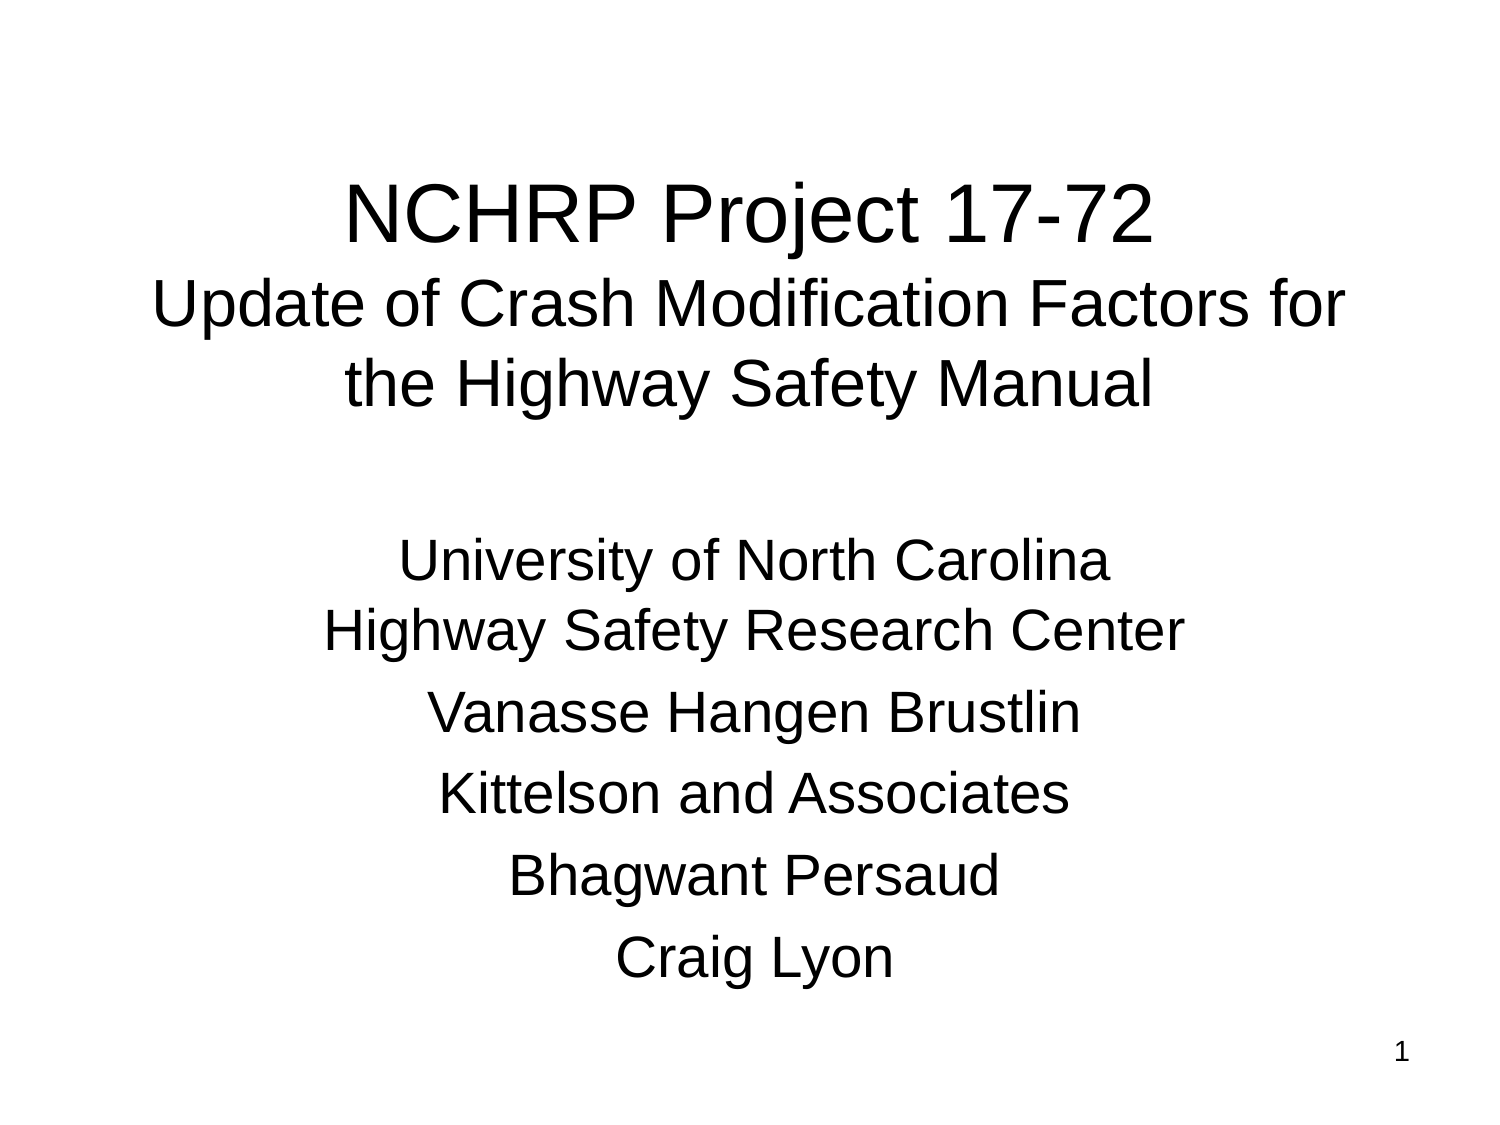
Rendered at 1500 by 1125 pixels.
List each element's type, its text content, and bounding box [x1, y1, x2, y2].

text_box University of North Carolina Highway Safety Research Center Vanasse Hangen Brustlin Kittelson and Associates Bhagwant Persaud Craig Lyon [255, 514, 1256, 997]
title NCHRP Project 17-72 Update of Crash Modification Factors for the Highway Safety Manual [112, 162, 1388, 417]
slide_number 1 [1074, 1024, 1425, 1103]
